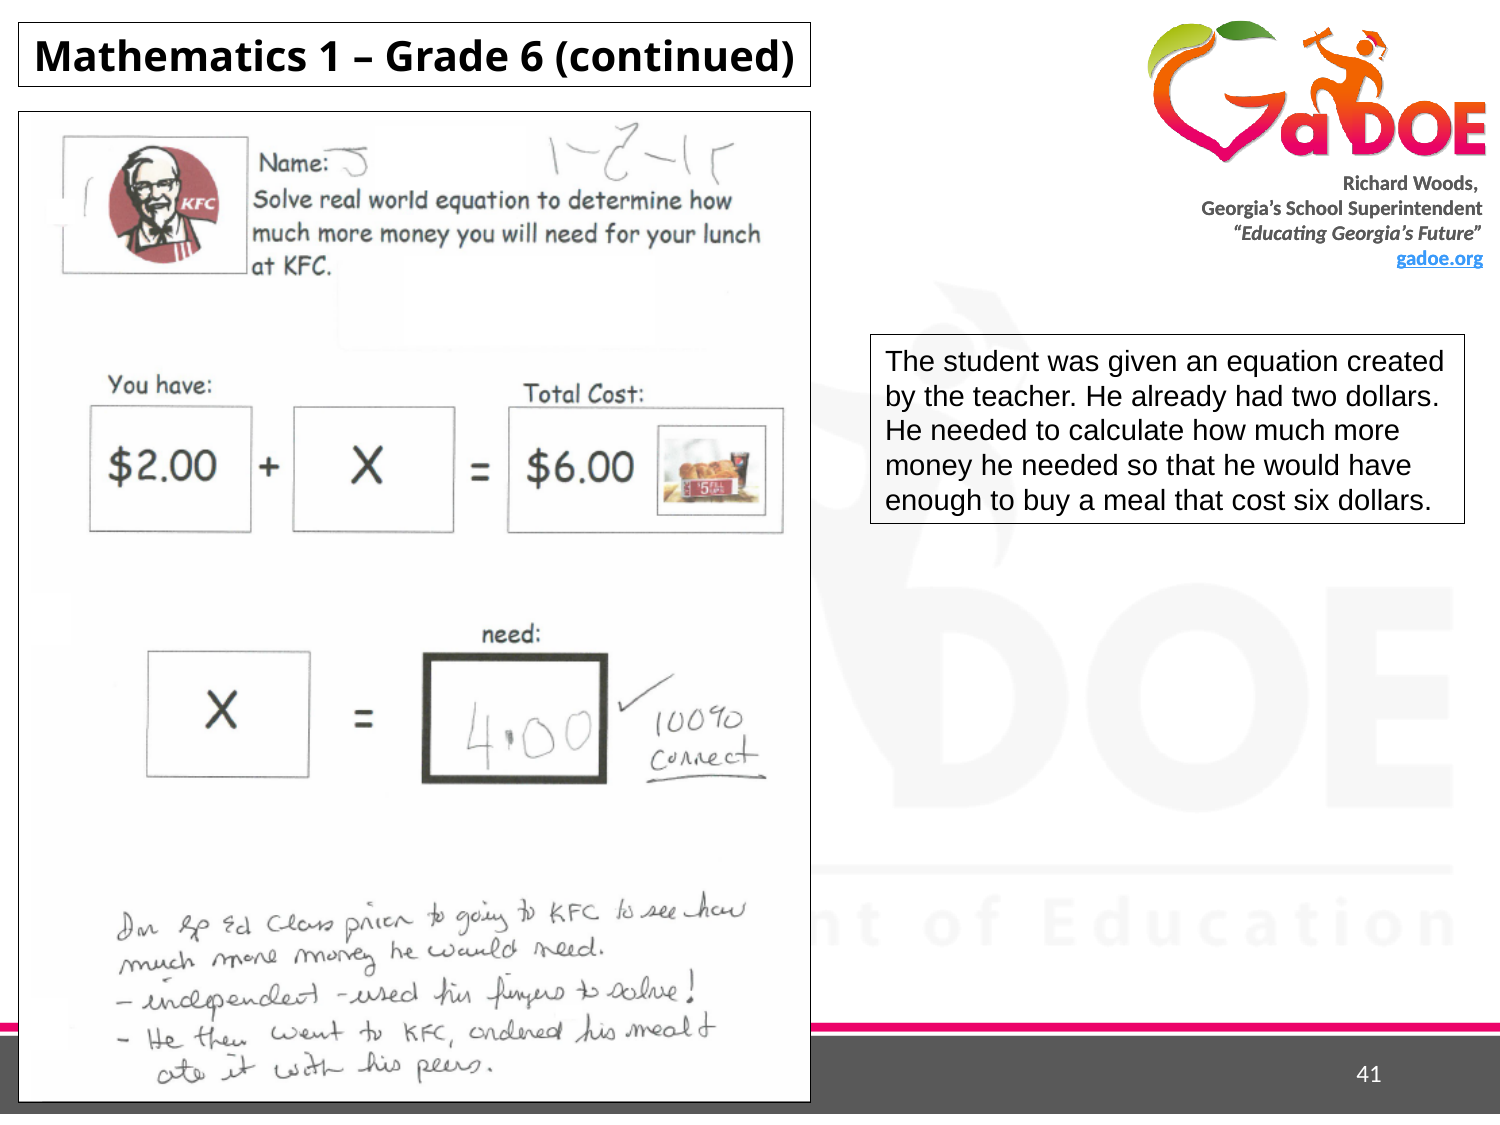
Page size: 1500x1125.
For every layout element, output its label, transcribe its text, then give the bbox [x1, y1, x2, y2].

slide_number 41 [1059, 1042, 1397, 1103]
text_box Mathematics 1 – Grade 6 (continued) [18, 22, 811, 87]
picture [18, 111, 1473, 1103]
text_box The student was given an equation created by the teacher. He already had two dollars. He needed to calculate how much more money he needed so that he would have enough to buy a meal that cost six dollars. [870, 334, 1465, 524]
picture [1135, 8, 1499, 164]
